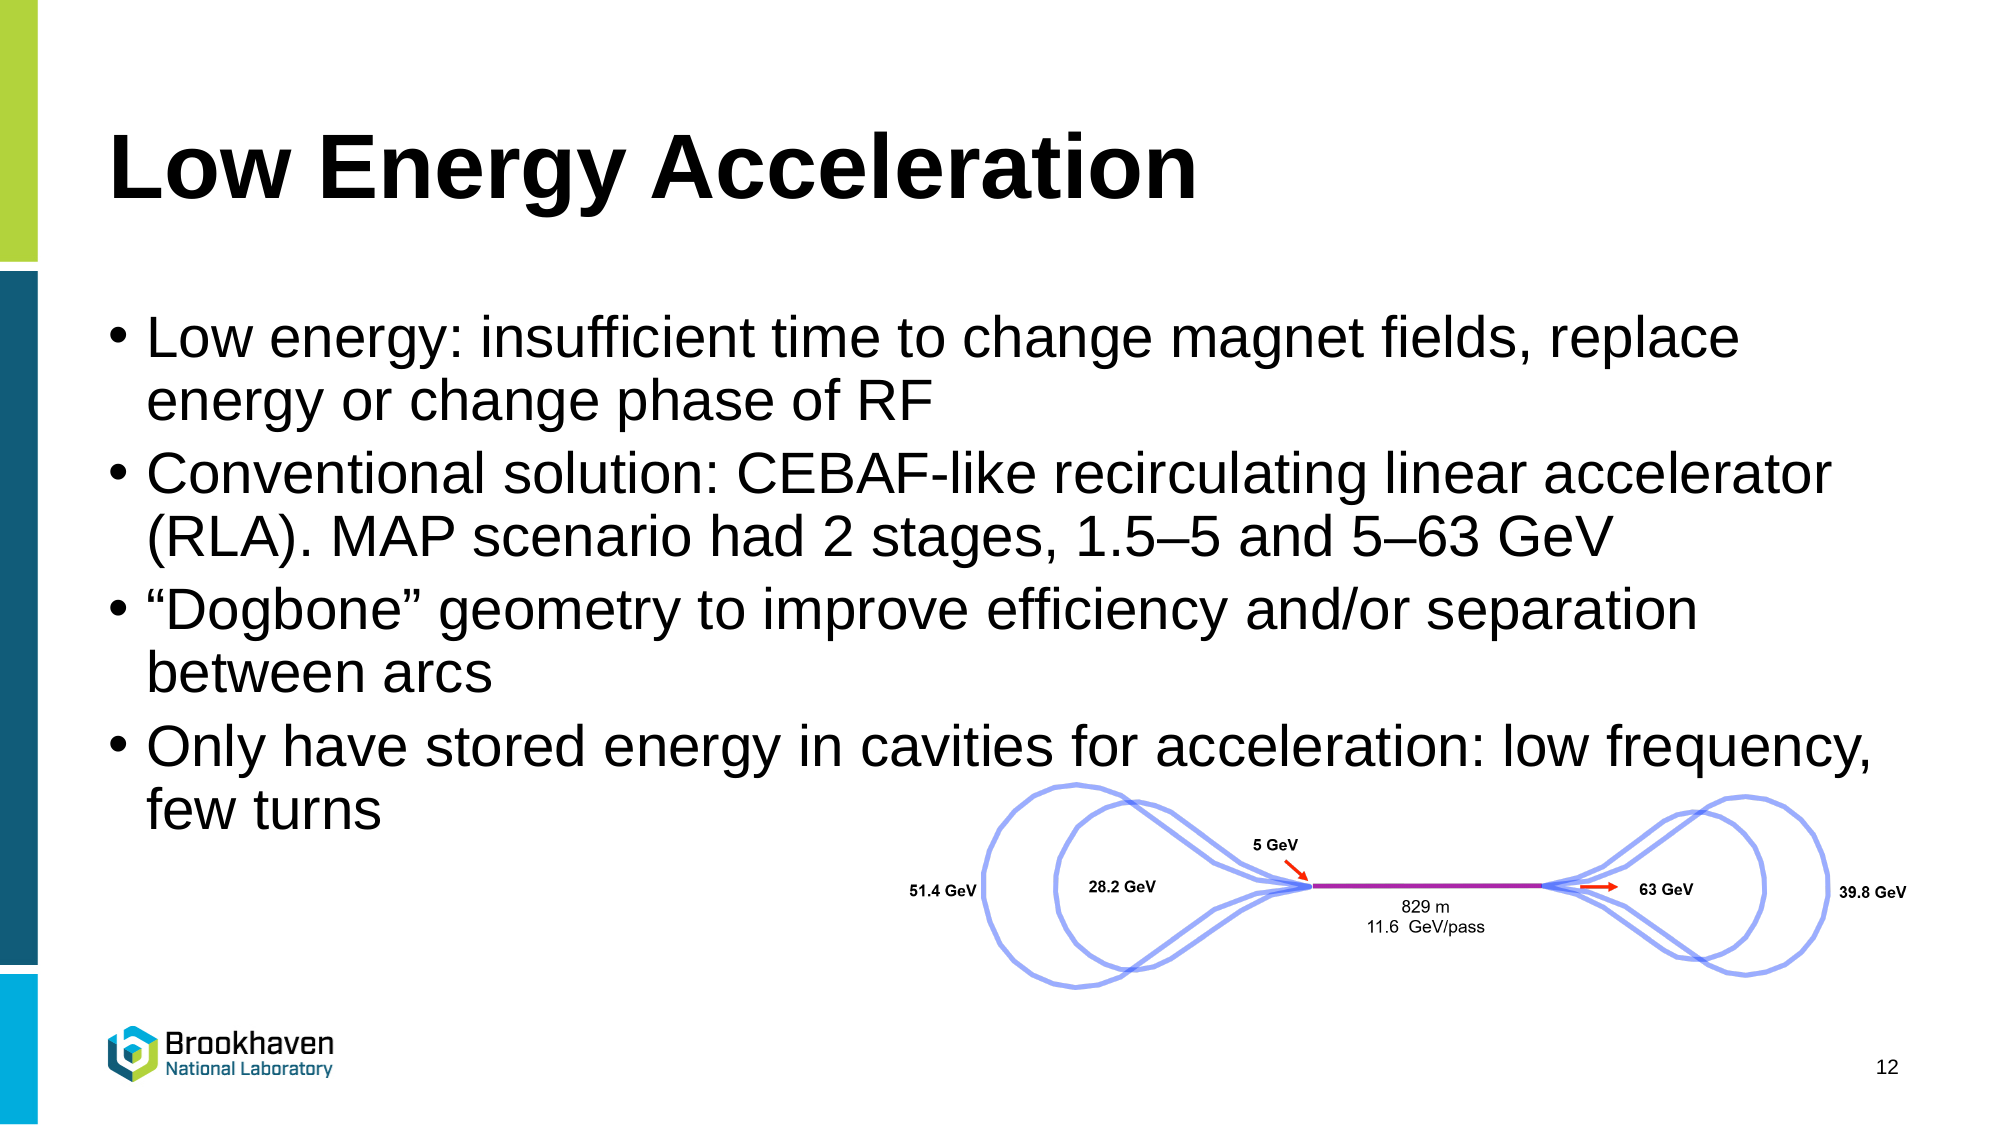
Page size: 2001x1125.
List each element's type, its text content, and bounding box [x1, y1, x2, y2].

title Low Energy Acceleration [93, 59, 1584, 278]
slide_number 12 [1835, 1036, 1907, 1097]
picture [0, 0, 2001, 1125]
list Low energy: insufficient time to change magnet fields, replace energy or change phase of RF Conventional solution: CEBAF-like recirculating linear accelerator (RLA). MAP scenario had 2 stages, 1.5–5 and 5–63 GeV “Dogbone” geometry to improve efficiency and/or separation between arcs Only have stored energy in cavities for acceleration: low frequency, few turns [93, 299, 1907, 990]
